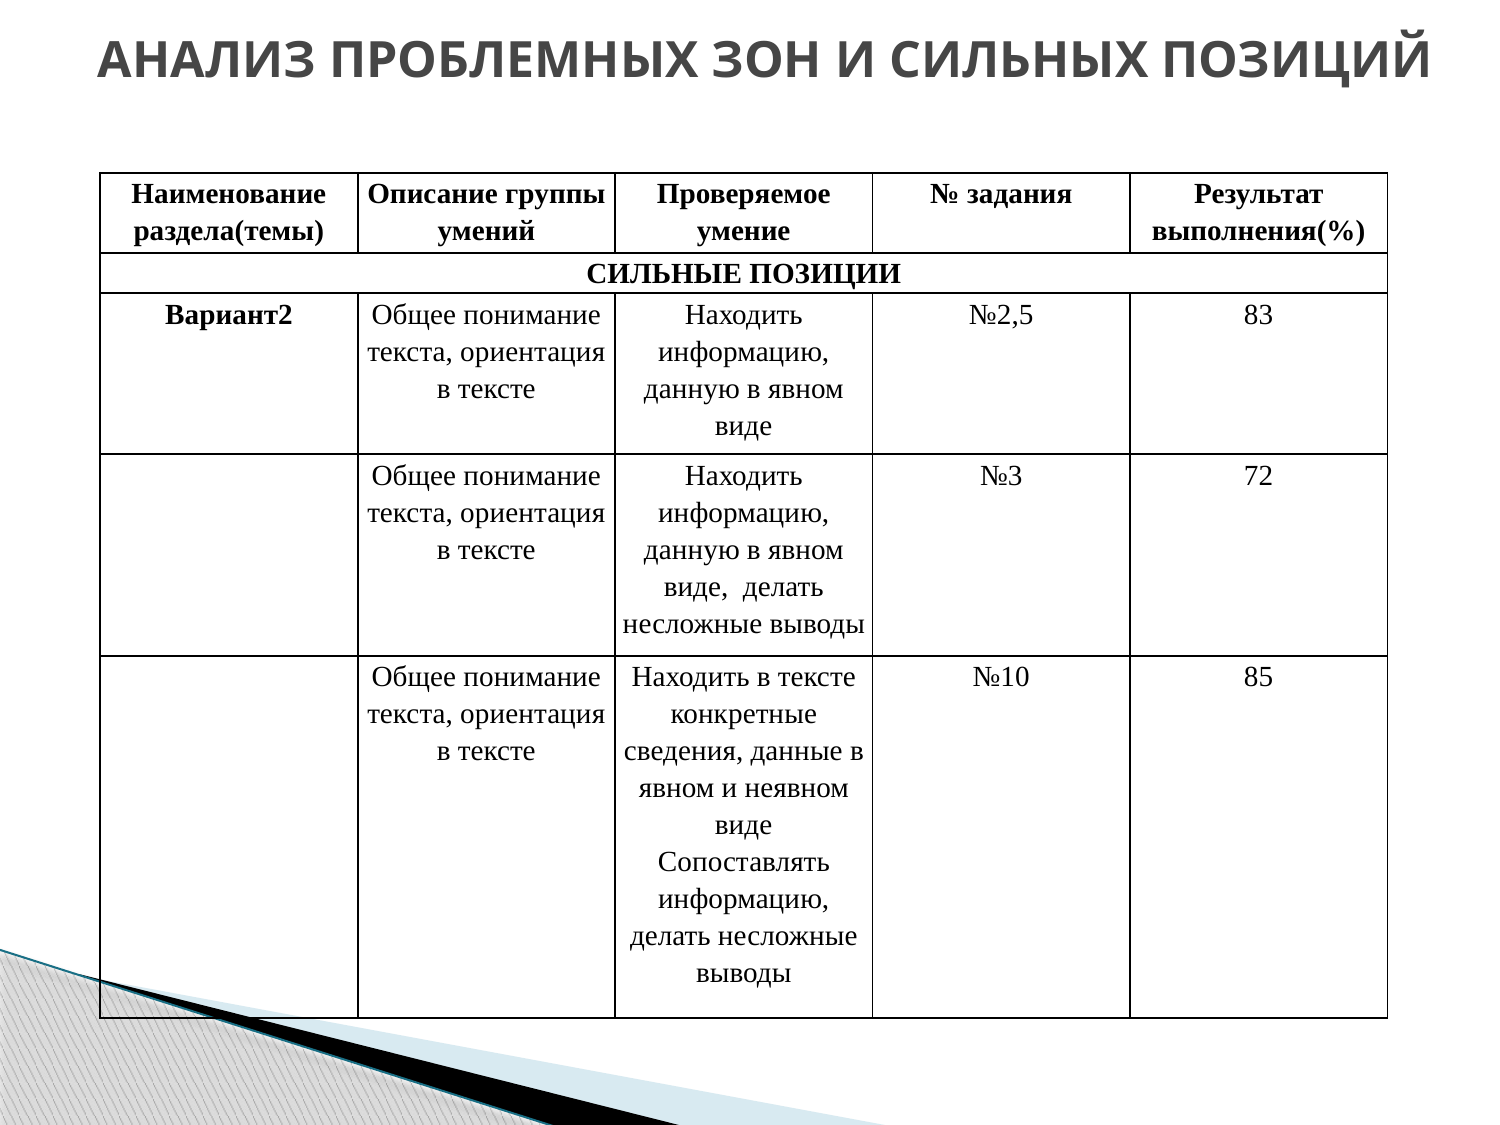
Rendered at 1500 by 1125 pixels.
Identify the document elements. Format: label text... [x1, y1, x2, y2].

table_cell 83 [1131, 294, 1387, 453]
table_cell Находить информацию, данную в явном виде, делать несложные выводы [616, 455, 872, 655]
table_header № задания [873, 174, 1129, 252]
table_cell №2,5 [873, 294, 1129, 453]
table_cell СИЛЬНЫЕ ПОЗИЦИИ [101, 254, 1387, 292]
table_cell [101, 455, 357, 655]
table_header Наименование раздела(темы) [101, 174, 357, 252]
table_header Проверяемое умение [616, 174, 872, 252]
table_cell Общее понимание текста, ориентация в тексте [359, 657, 614, 1017]
table_cell №3 [873, 455, 1129, 655]
table_header Описание группы умений [359, 174, 614, 252]
table_header Результат выполнения(%) [1131, 174, 1387, 252]
table_cell Вариант2 [101, 294, 357, 453]
table_cell [101, 657, 357, 1017]
table_cell Общее понимание текста, ориентация в тексте [359, 455, 614, 655]
table_cell Общее понимание текста, ориентация в тексте [359, 294, 614, 453]
table_cell Находить информацию, данную в явном виде [616, 294, 872, 453]
title АНАЛИЗ ПРОБЛЕМНЫХ ЗОН И СИЛЬНЫХ ПОЗИЦИЙ [53, 19, 1479, 157]
table_cell 72 [1131, 455, 1387, 655]
table_cell Находить в тексте конкретные сведения, данные в явном и неявном виде Сопоставлять информацию, делать несложные выводы [616, 657, 872, 1017]
table_cell №10 [873, 657, 1129, 1017]
table_cell 85 [1131, 657, 1387, 1017]
